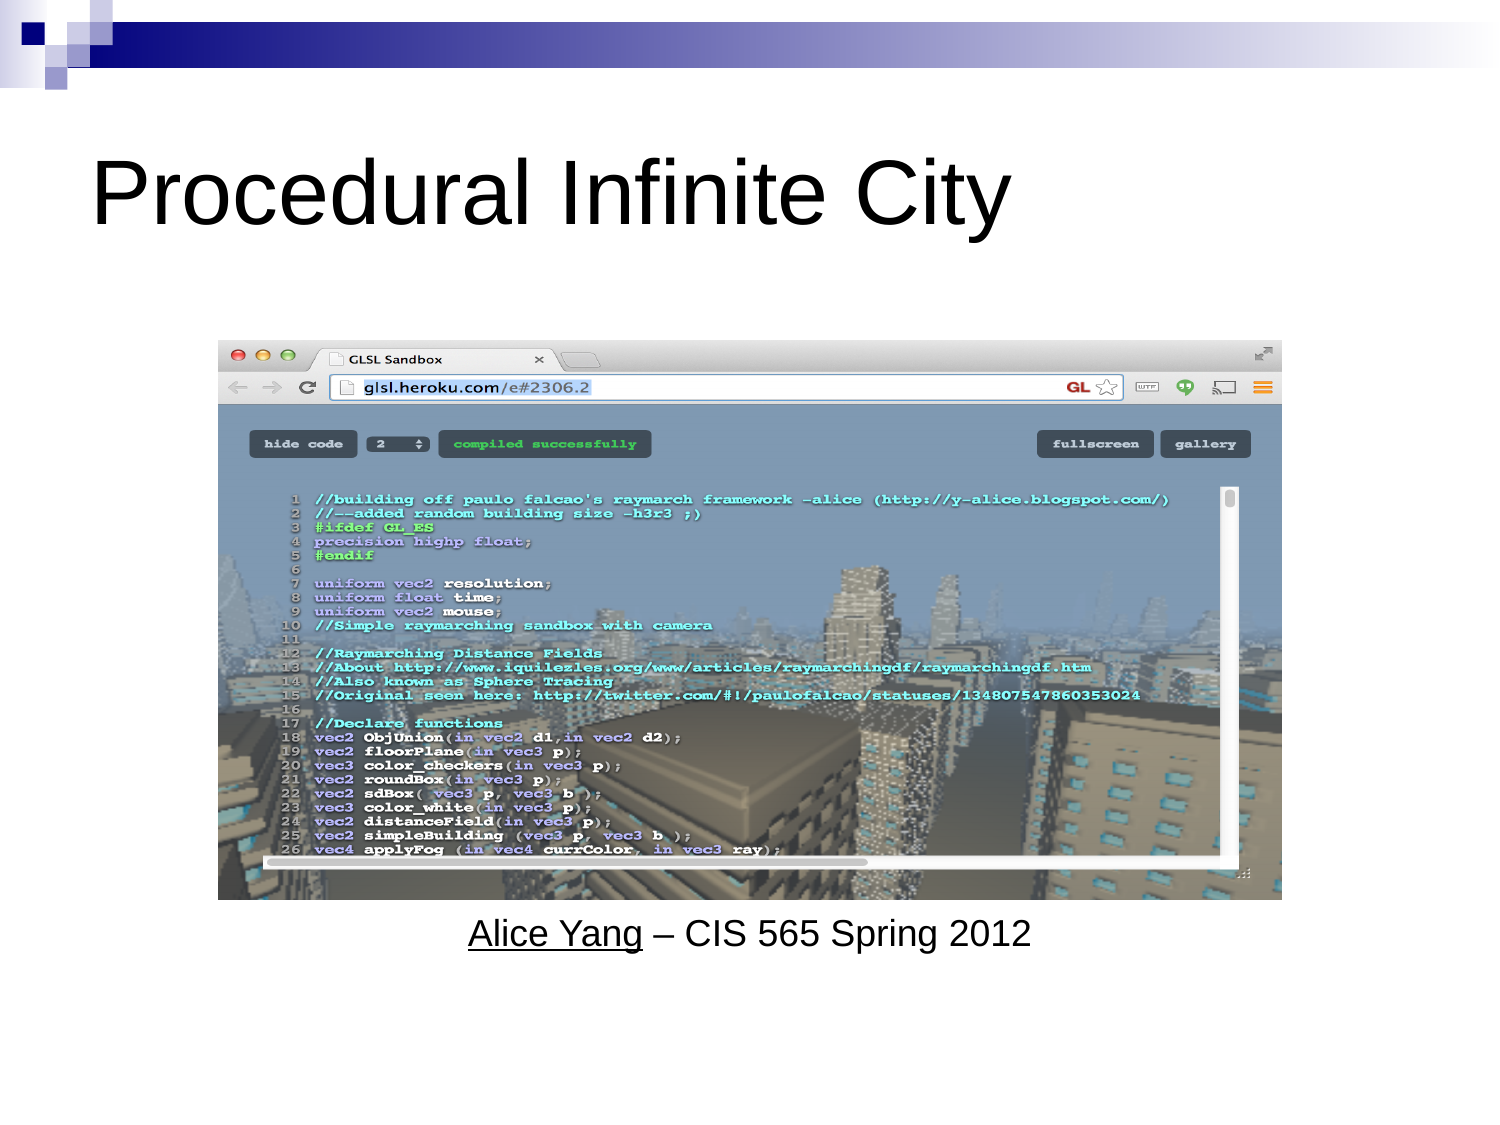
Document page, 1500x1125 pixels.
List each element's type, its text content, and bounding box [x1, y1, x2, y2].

text_box Alice Yang – CIS 565 Spring 2012 [299, 909, 1200, 962]
picture [218, 340, 1282, 901]
title Procedural Infinite City [75, 75, 1425, 300]
